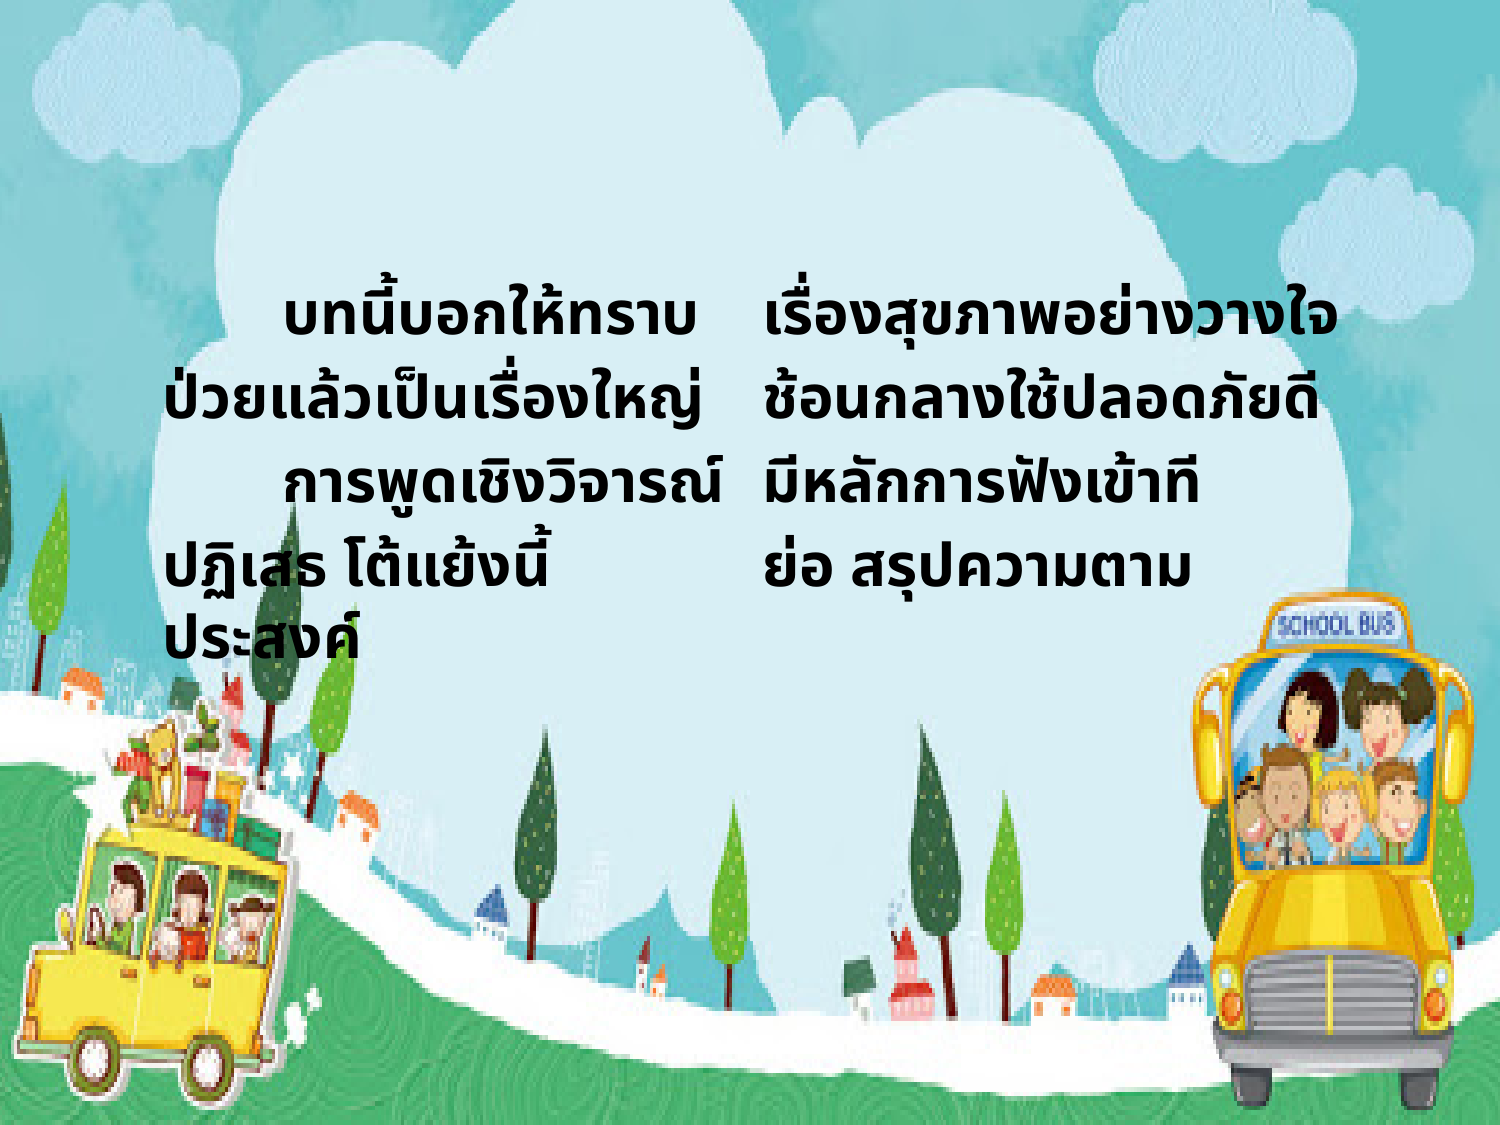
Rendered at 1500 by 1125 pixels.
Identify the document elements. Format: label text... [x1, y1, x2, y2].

list บทนี้บอกให้ทราบ เรื่องสุขภาพอย่างวางใจ ป่วยแล้วเป็นเรื่องใหญ่ ช้อนกลางใช้ปลอดภัยดี การพูดเชิงวิจารณ์ มีหลักการฟังเข้าที ปฏิเสธ โต้แย้งนี้ ย่อ สรุปความตามประสงค์ [147, 267, 1388, 776]
picture [0, 0, 1500, 1125]
